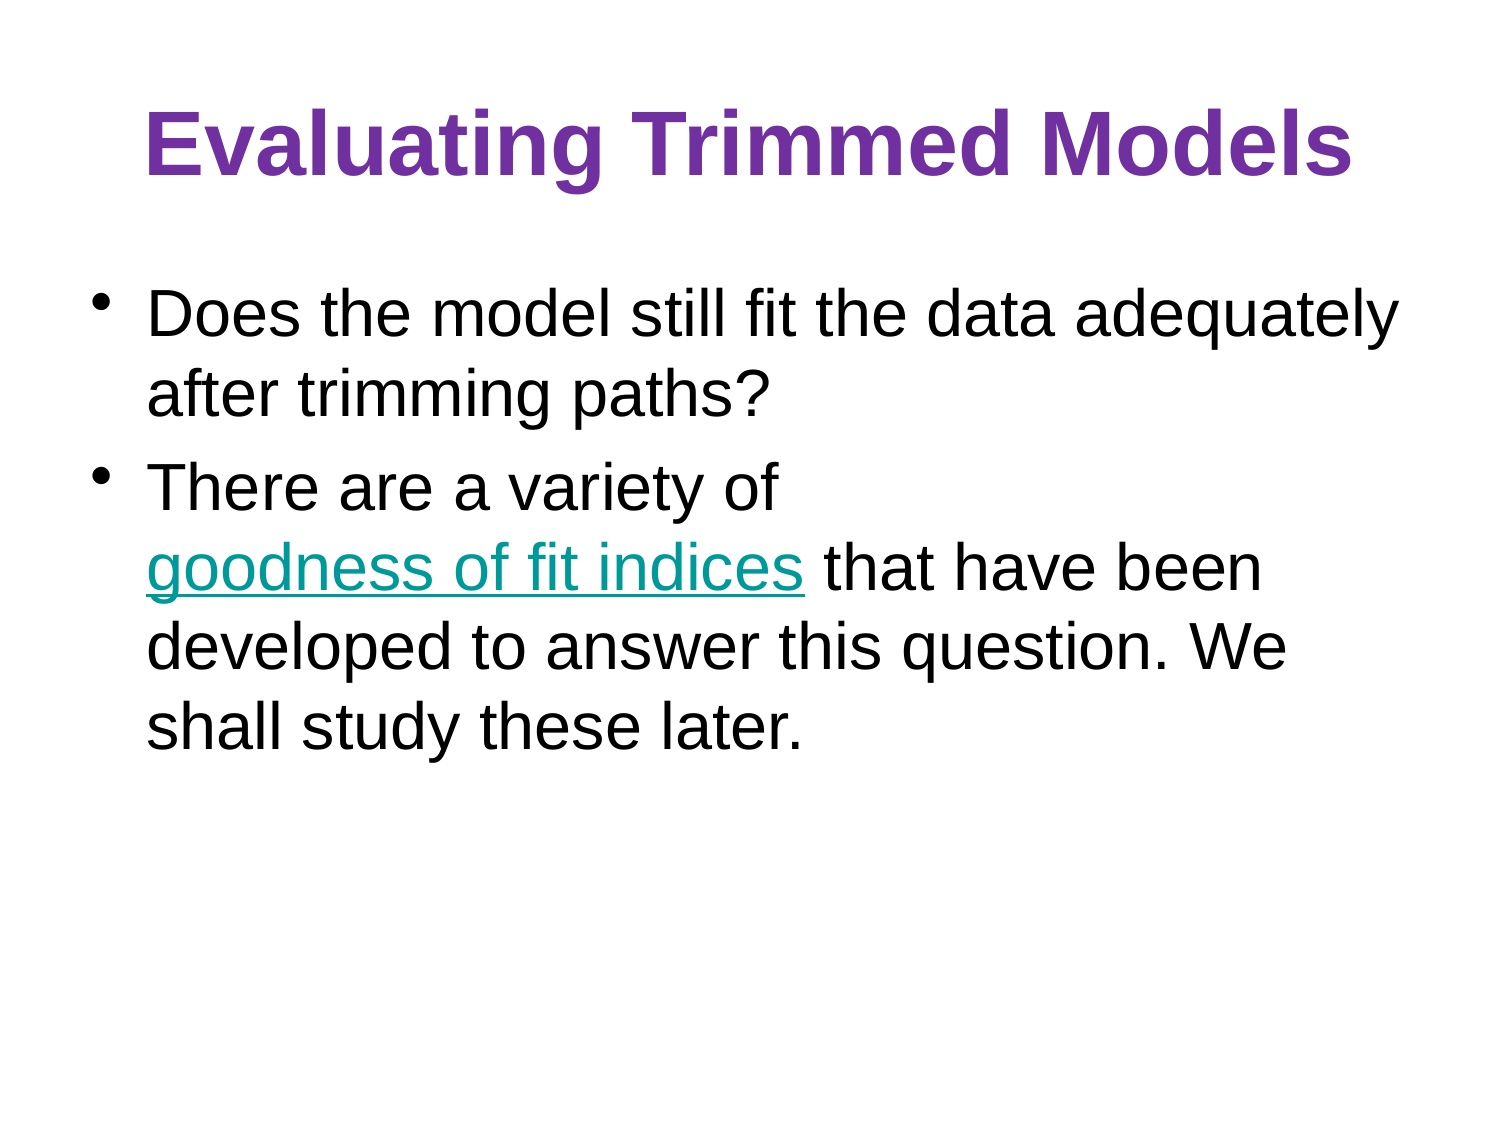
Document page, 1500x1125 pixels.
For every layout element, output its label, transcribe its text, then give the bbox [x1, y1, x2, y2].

title Evaluating Trimmed Models [75, 45, 1425, 233]
list Does the model still fit the data adequately after trimming paths? There are a variety of goodness of fit indices that have been developed to answer this question. We shall study these later. [75, 262, 1425, 1005]
